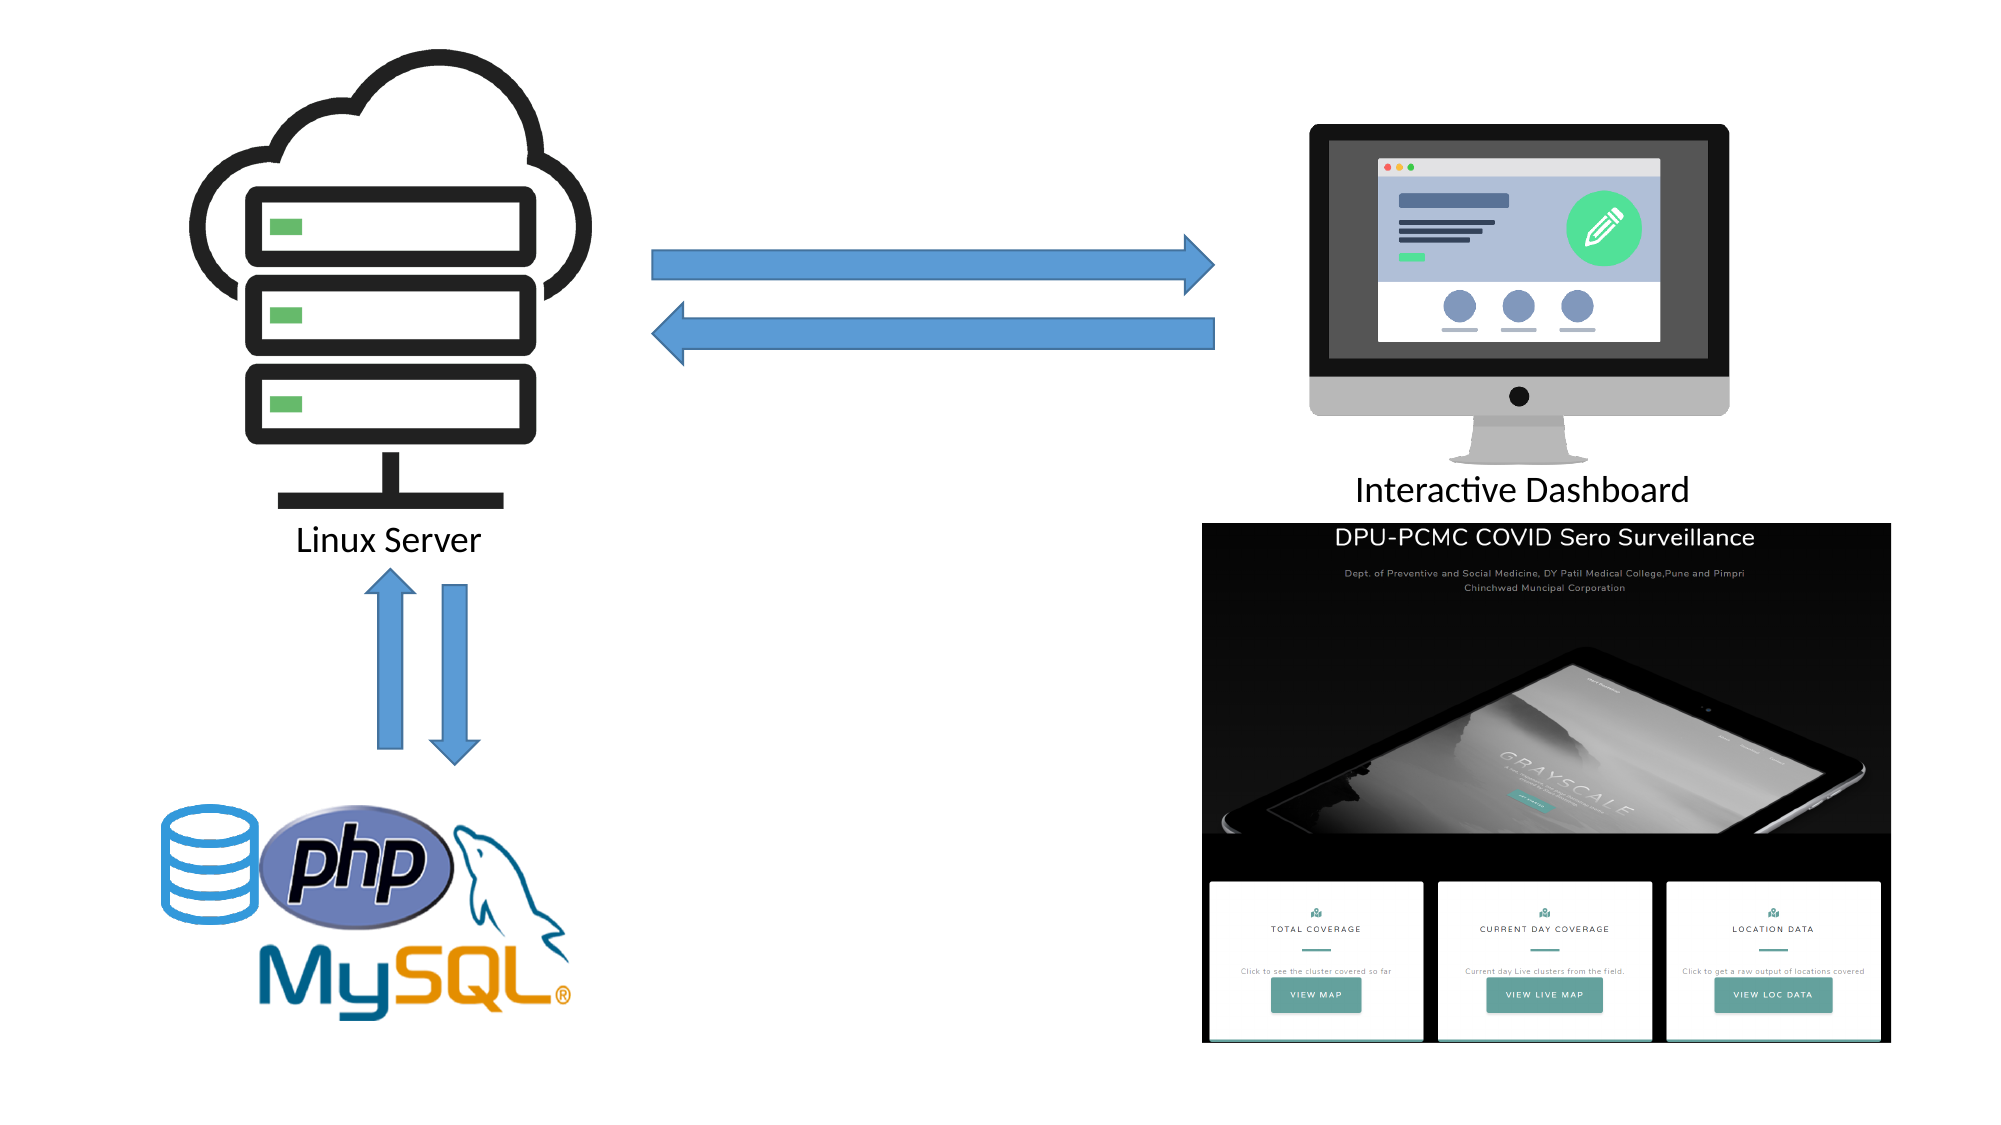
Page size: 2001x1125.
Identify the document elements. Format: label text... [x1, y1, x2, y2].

picture [161, 804, 571, 1021]
text_box [651, 233, 1216, 297]
text_box Interactive Dashboard [1340, 458, 2000, 518]
text_box Linux Server [281, 509, 571, 568]
text_box [428, 584, 482, 767]
text_box [650, 300, 1215, 367]
picture [1257, 73, 1781, 515]
picture [189, 49, 592, 509]
picture [1202, 523, 1892, 1043]
text_box [363, 568, 417, 750]
